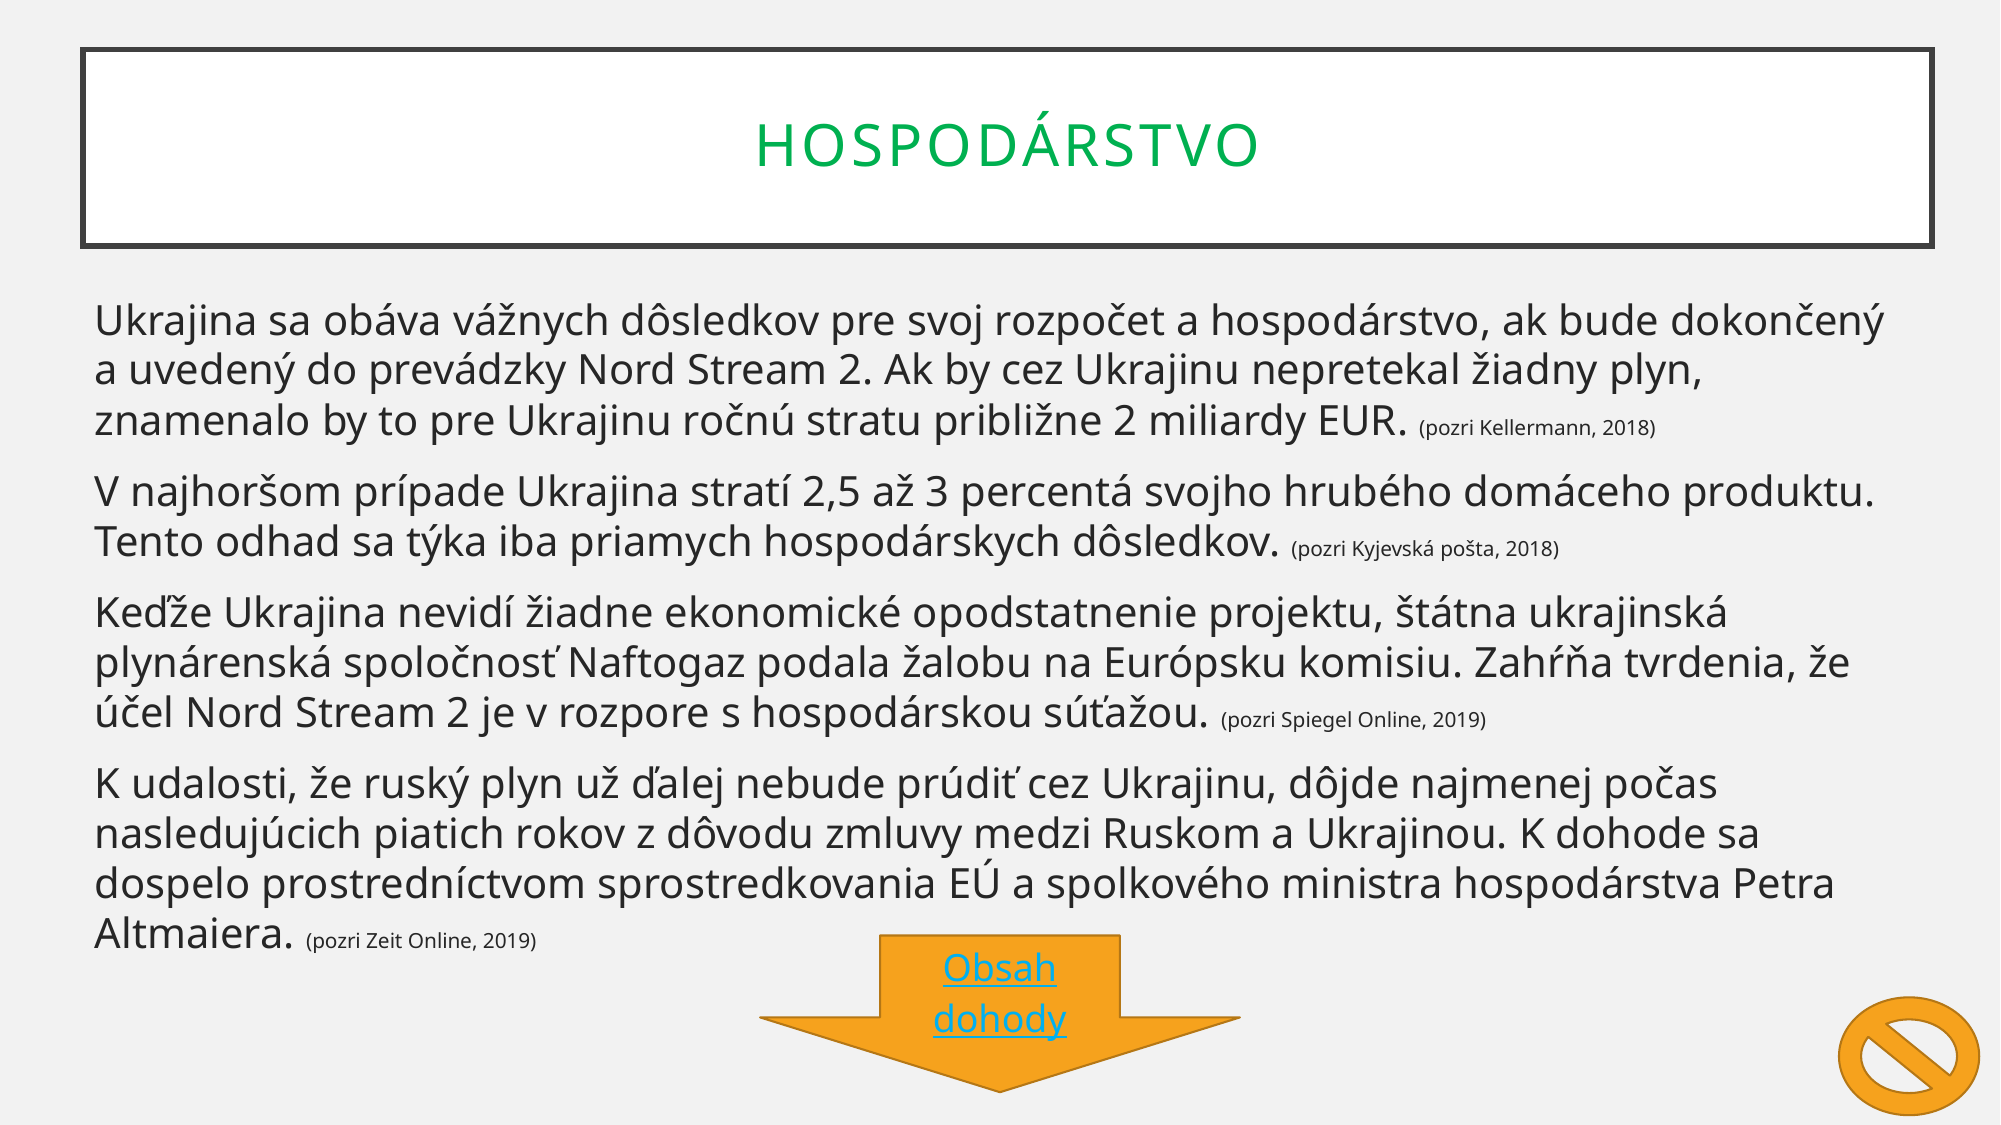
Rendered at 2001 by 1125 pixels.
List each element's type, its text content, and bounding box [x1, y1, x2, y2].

list Ukrajina sa obáva vážnych dôsledkov pre svoj rozpočet a hospodárstvo, ak bude dokončený a uvedený do prevádzky Nord Stream 2. Ak by cez Ukrajinu nepretekal žiadny plyn, znamenalo by to pre Ukrajinu ročnú stratu približne 2 miliardy EUR. (pozri Kellermann, 2018) V najhoršom prípade Ukrajina stratí 2,5 až 3 percentá svojho hrubého domáceho produktu. Tento odhad sa týka iba priamych hospodárskych dôsledkov. (pozri Kyjevská pošta, 2018) Keďže Ukrajina nevidí žiadne ekonomické opodstatnenie projektu, štátna ukrajinská plynárenská spoločnosť Naftogaz podala žalobu na Európsku komisiu. Zahŕňa tvrdenia, že účel Nord Stream 2 je v rozpore s hospodárskou súťažou. (pozri Spiegel Online, 2019) K udalosti, že ruský plyn už ďalej nebude prúdiť cez Ukrajinu, dôjde najmenej počas nasledujúcich piatich rokov z dôvodu zmluvy medzi Ruskom a Ukrajinou. K dohode sa dospelo prostredníctvom sprostredkovania EÚ a spolkového ministra hospodárstva Petra Altmaiera. (pozri Zeit Online, 2019) [79, 285, 1929, 1057]
text_box Hospodárstvo [83, 49, 1933, 247]
text_box [1837, 996, 1981, 1117]
text_box Obsah dohody [759, 934, 1241, 1094]
